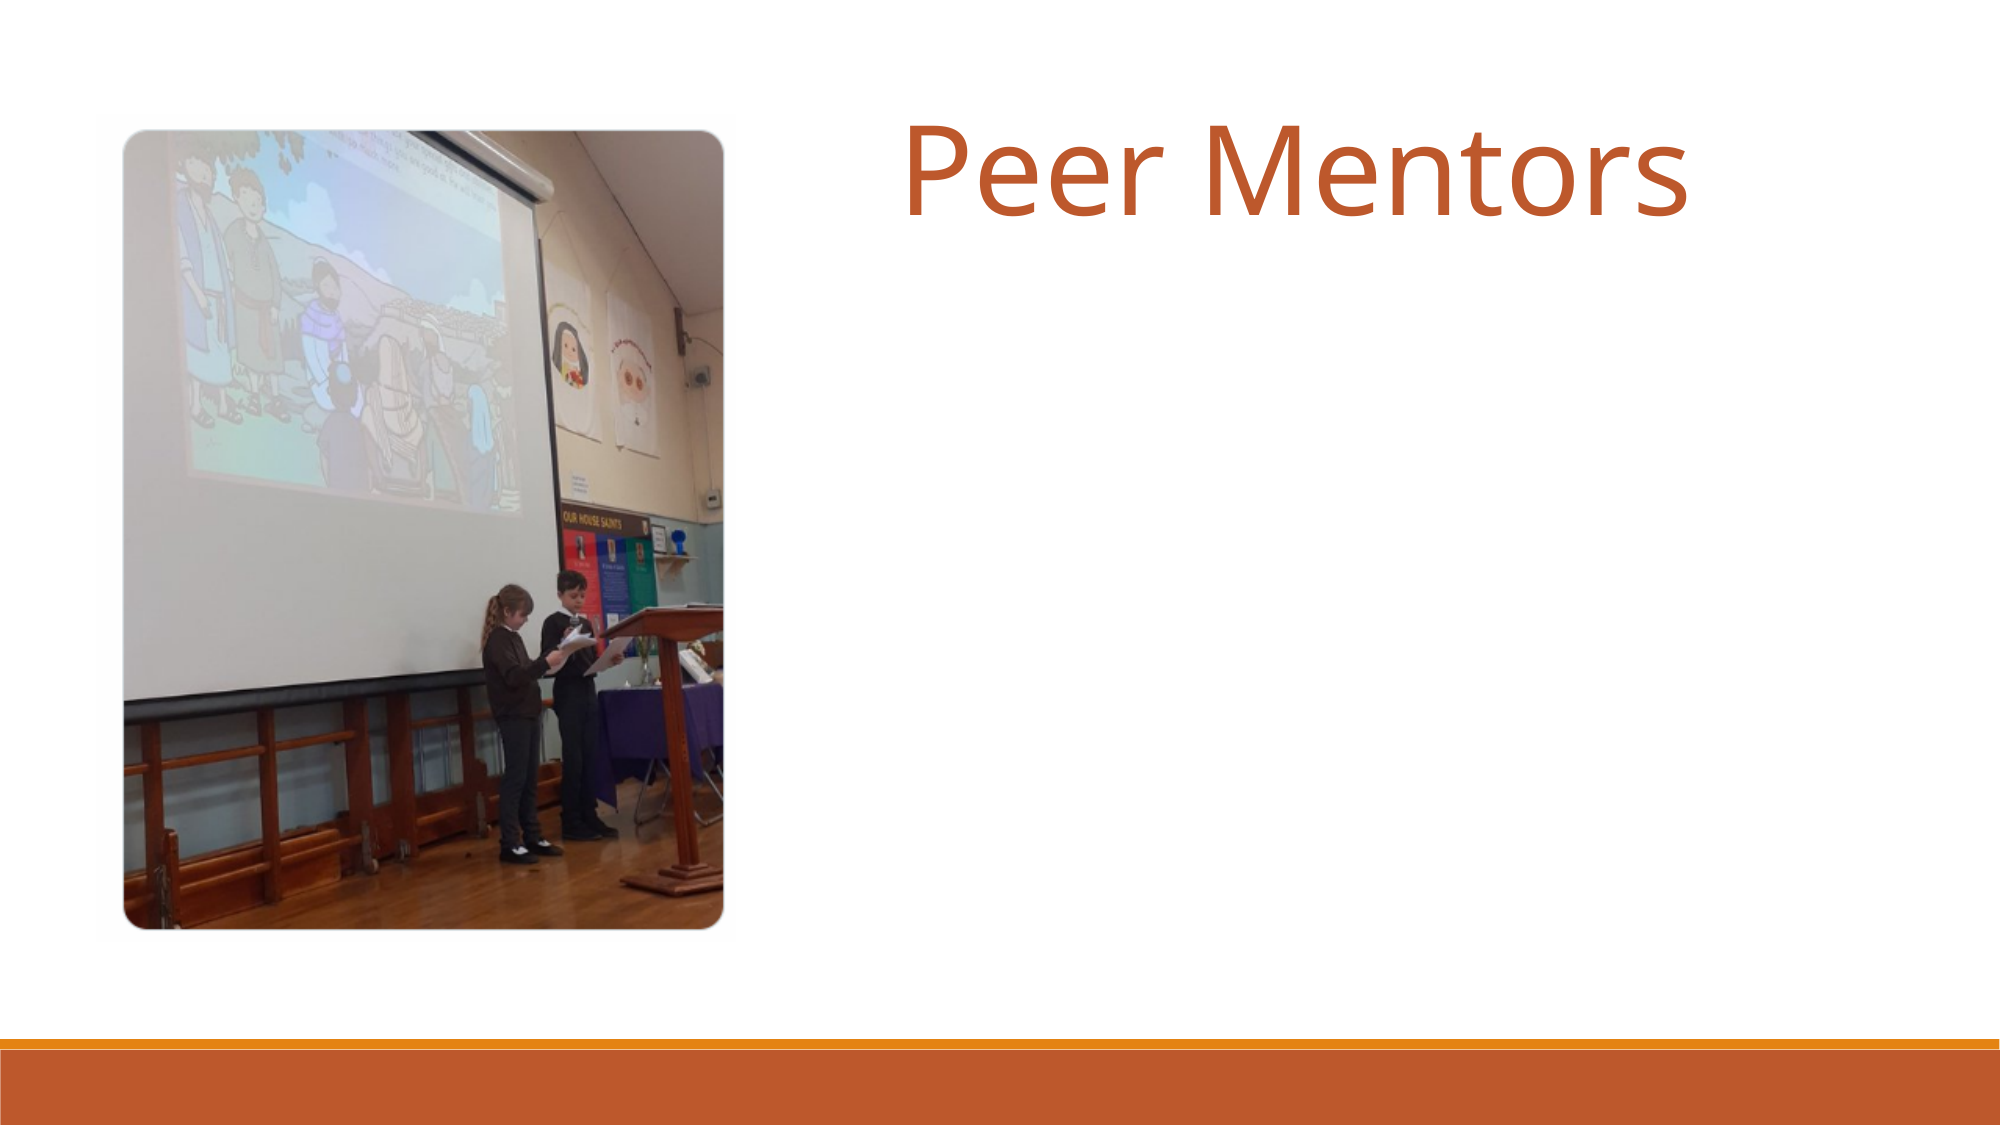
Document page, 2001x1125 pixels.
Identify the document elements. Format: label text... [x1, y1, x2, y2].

picture [96, 114, 737, 942]
text_box Peer Mentors [719, 83, 1872, 249]
